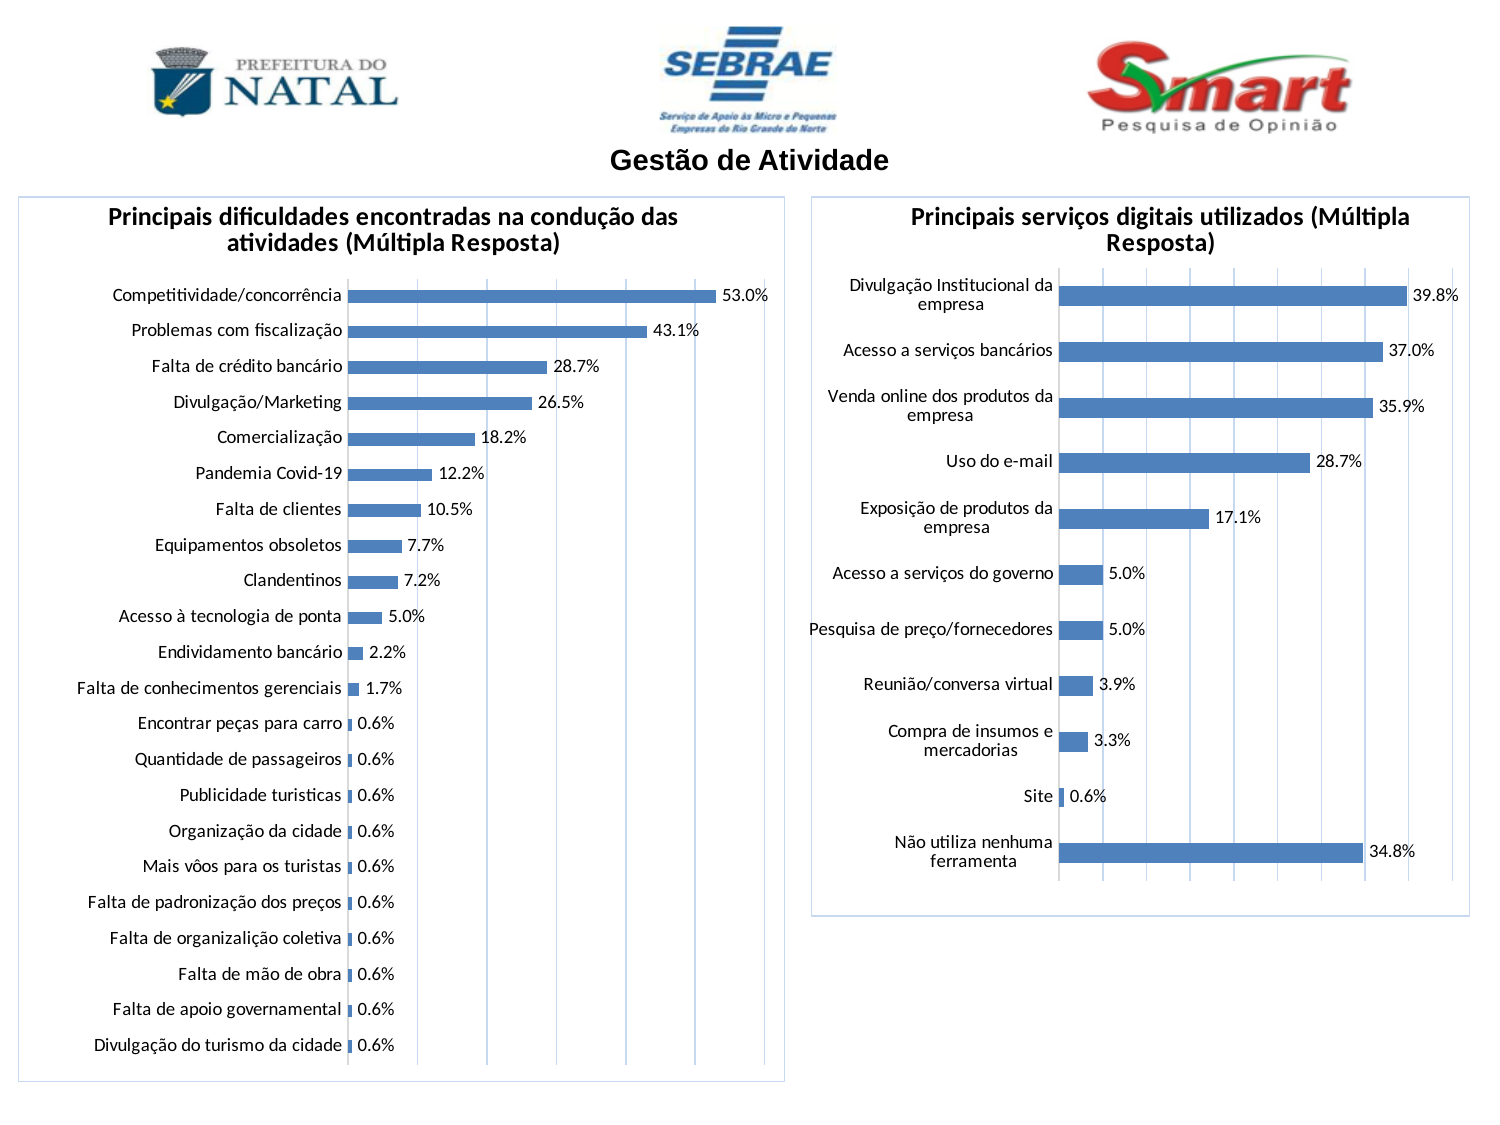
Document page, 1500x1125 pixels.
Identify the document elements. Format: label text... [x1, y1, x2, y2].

chart [17, 196, 786, 1083]
chart [808, 196, 1471, 918]
text_box Gestão de Atividade [298, 155, 1202, 184]
picture [136, 14, 1364, 148]
